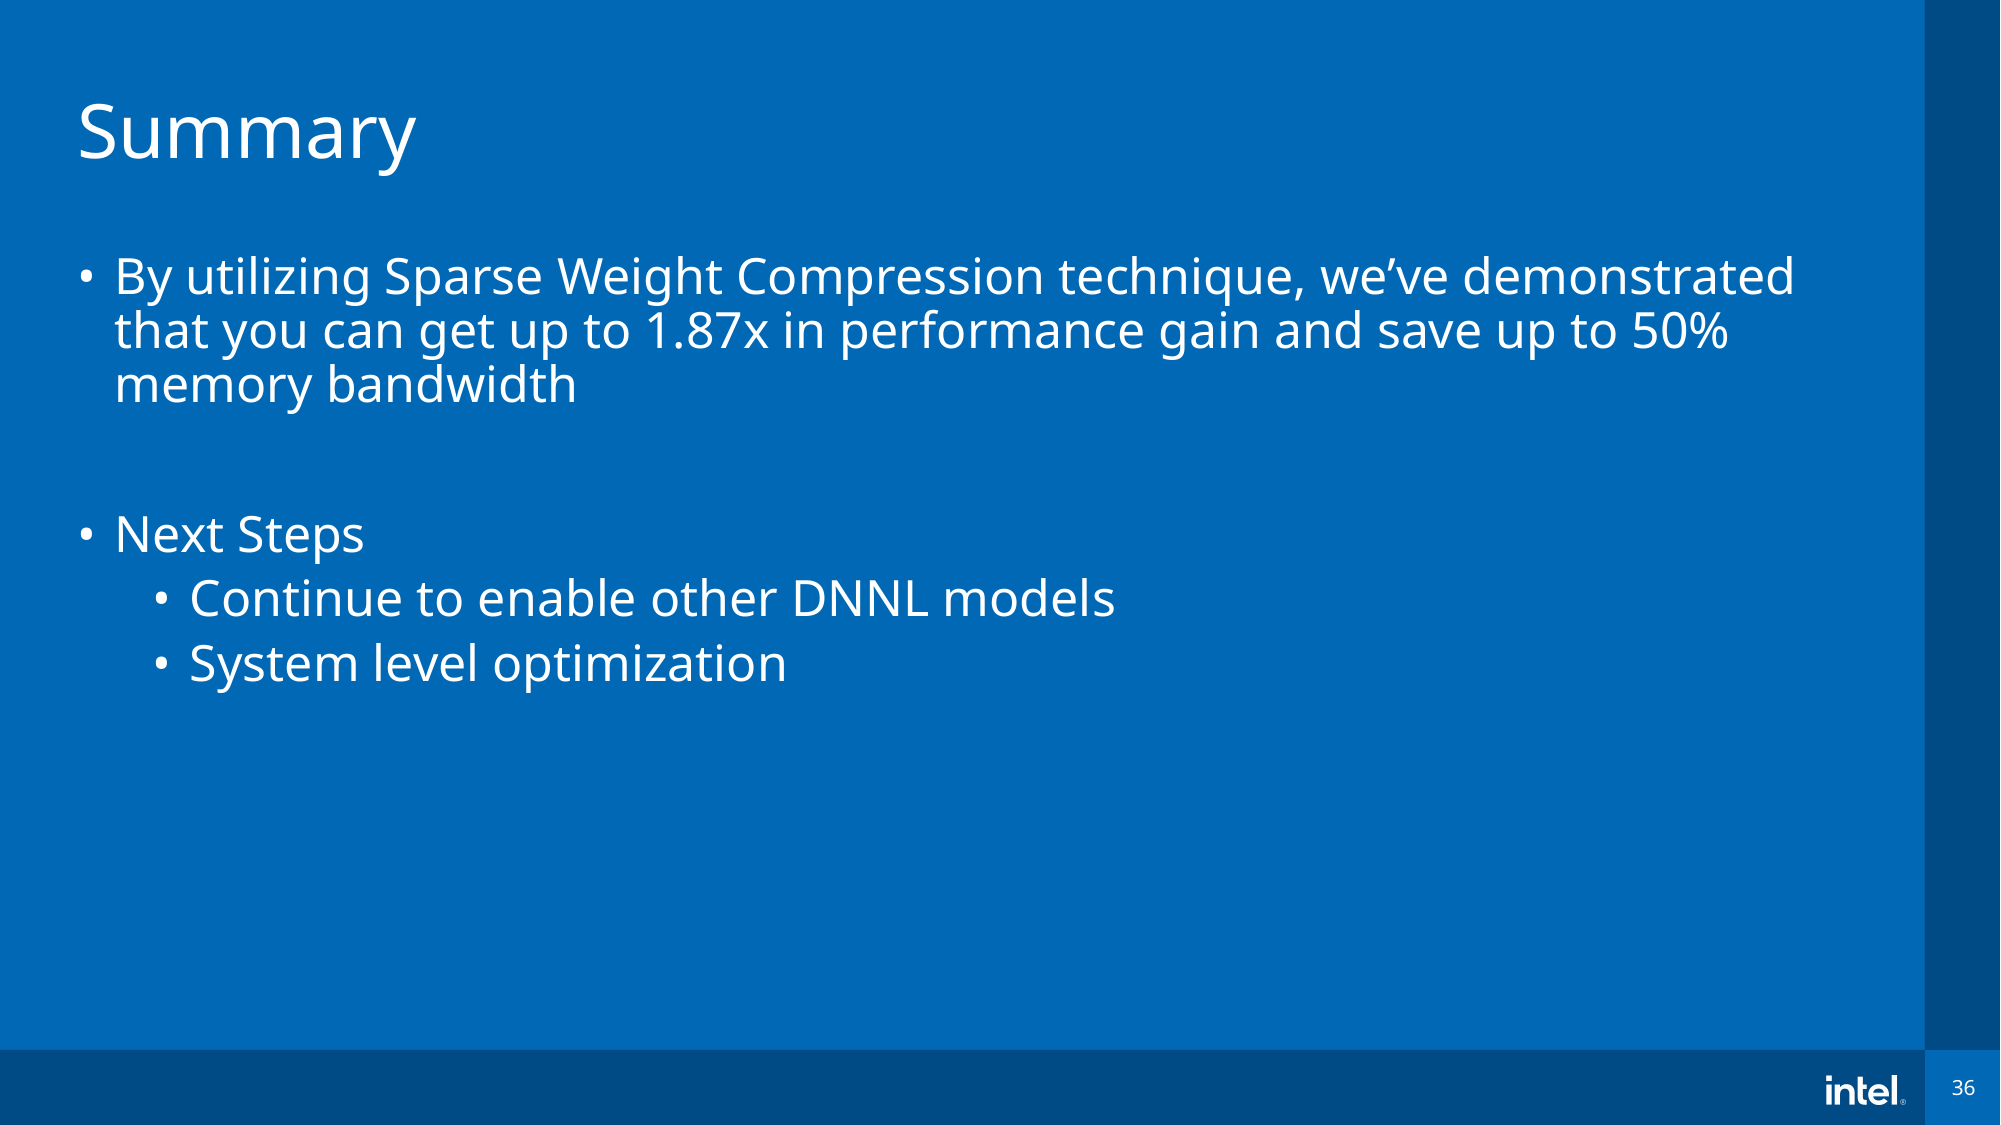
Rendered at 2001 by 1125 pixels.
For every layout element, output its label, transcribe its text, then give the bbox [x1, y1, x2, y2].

list By utilizing Sparse Weight Compression technique, we’ve demonstrated that you can get up to 1.87x in performance gain and save up to 50% memory bandwidth Next Steps Continue to enable other DNNL models System level optimization [62, 243, 1863, 1014]
title Summary [62, 36, 1863, 234]
